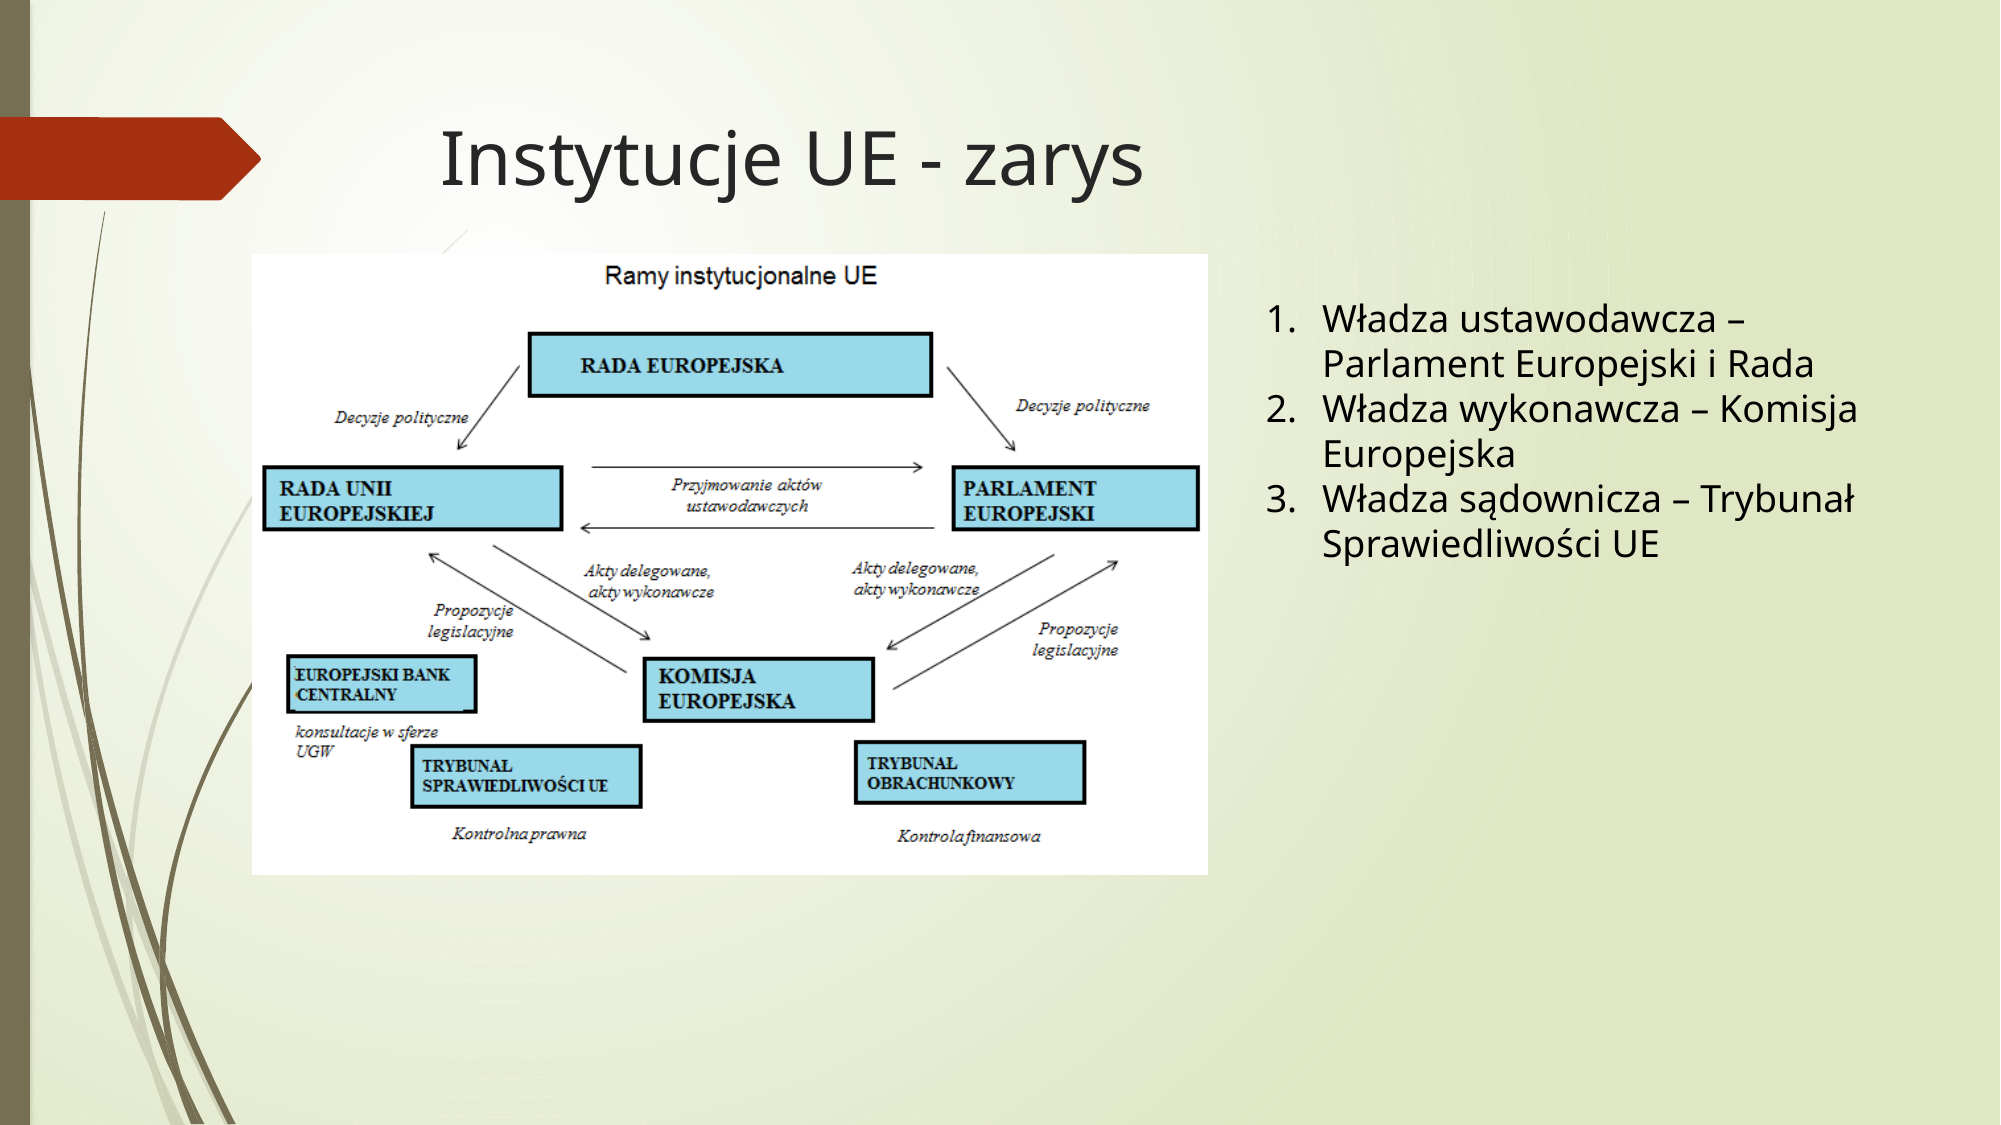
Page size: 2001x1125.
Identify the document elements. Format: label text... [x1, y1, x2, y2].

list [252, 254, 1208, 875]
text_box Władza ustawodawcza – Parlament Europejski i Rada Władza wykonawcza – Komisja Europejska Władza sądownicza – Trybunał Sprawiedliwości UE [1251, 288, 1928, 573]
title Instytucje UE - zarys [425, 102, 1888, 313]
